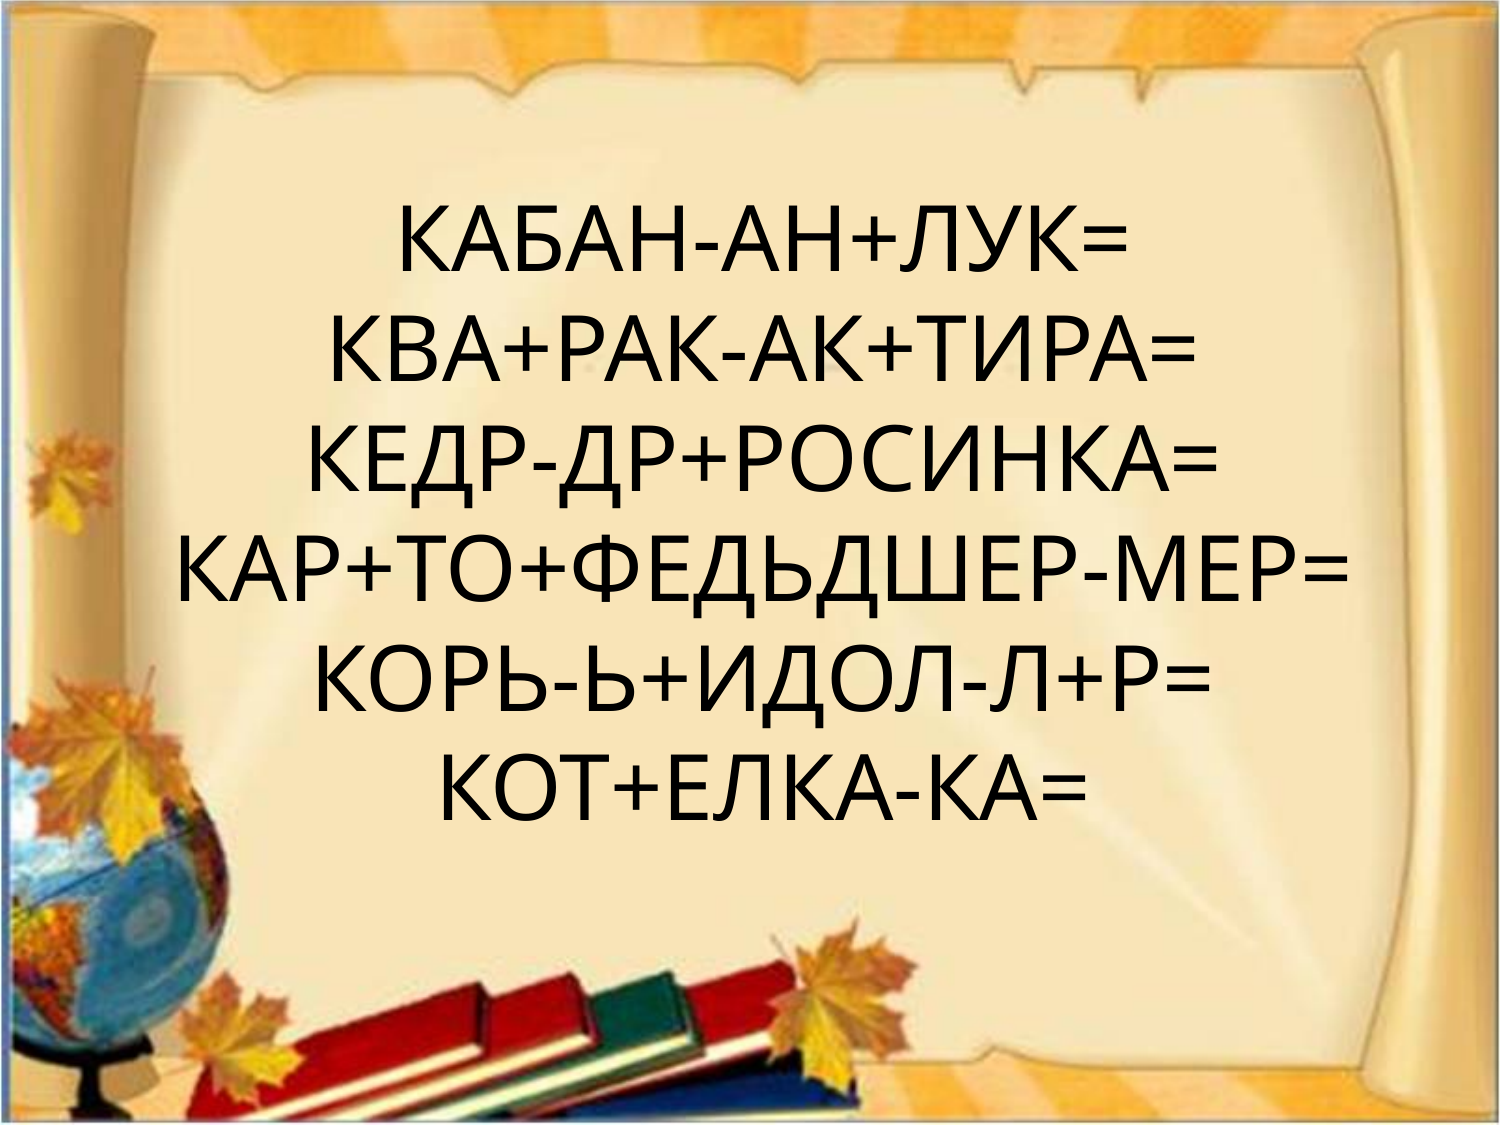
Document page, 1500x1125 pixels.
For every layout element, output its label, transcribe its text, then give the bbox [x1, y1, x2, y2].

title КАБАН-АН+ЛУК= КВА+РАК-АК+ТИРА= КЕДР-ДР+РОСИНКА= КАР+ТО+ФЕДЬДШЕР-МЕР= КОРЬ-Ь+ИДОЛ-Л+Р= КОТ+ЕЛКА-КА= [88, 101, 1439, 918]
picture [0, 0, 1500, 1125]
